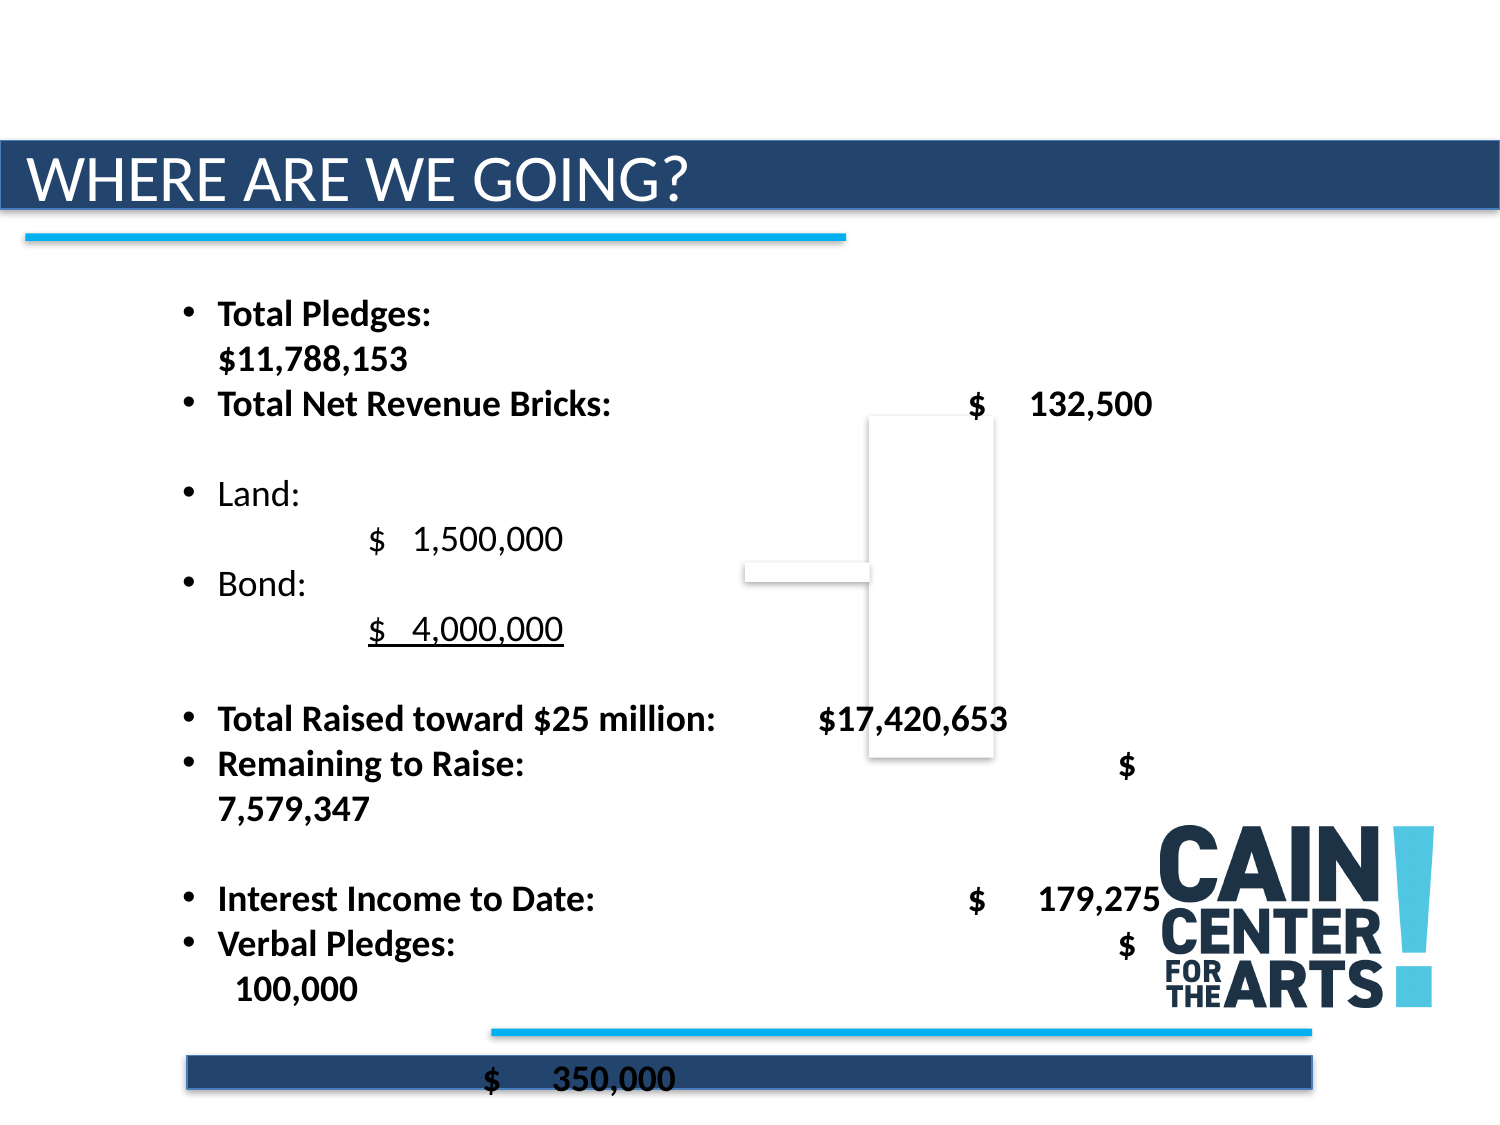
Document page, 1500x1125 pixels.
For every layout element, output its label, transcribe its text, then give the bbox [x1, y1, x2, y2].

text_box [25, 215, 1093, 297]
picture [1160, 825, 1434, 1009]
text_box [491, 1028, 1313, 1037]
text_box [1181, 1055, 1313, 1090]
text_box Total Pledges: $11,788,153 Total Net Revenue Bricks: $ 132,500 Land: $ 1,500,000 Bond: $ 4,000,000 Total Raised toward $25 million: $17,420,653 Remaining to Raise: $ 7,579,347 Interest Income to Date: $ 179,275 Verbal Pledges: $ 100,000 $ 350,000 $ 500,000 $ 10,000 [167, 281, 1181, 1125]
text_box WHERE ARE WE GOING? [0, 140, 1500, 210]
text_box [25, 233, 847, 242]
